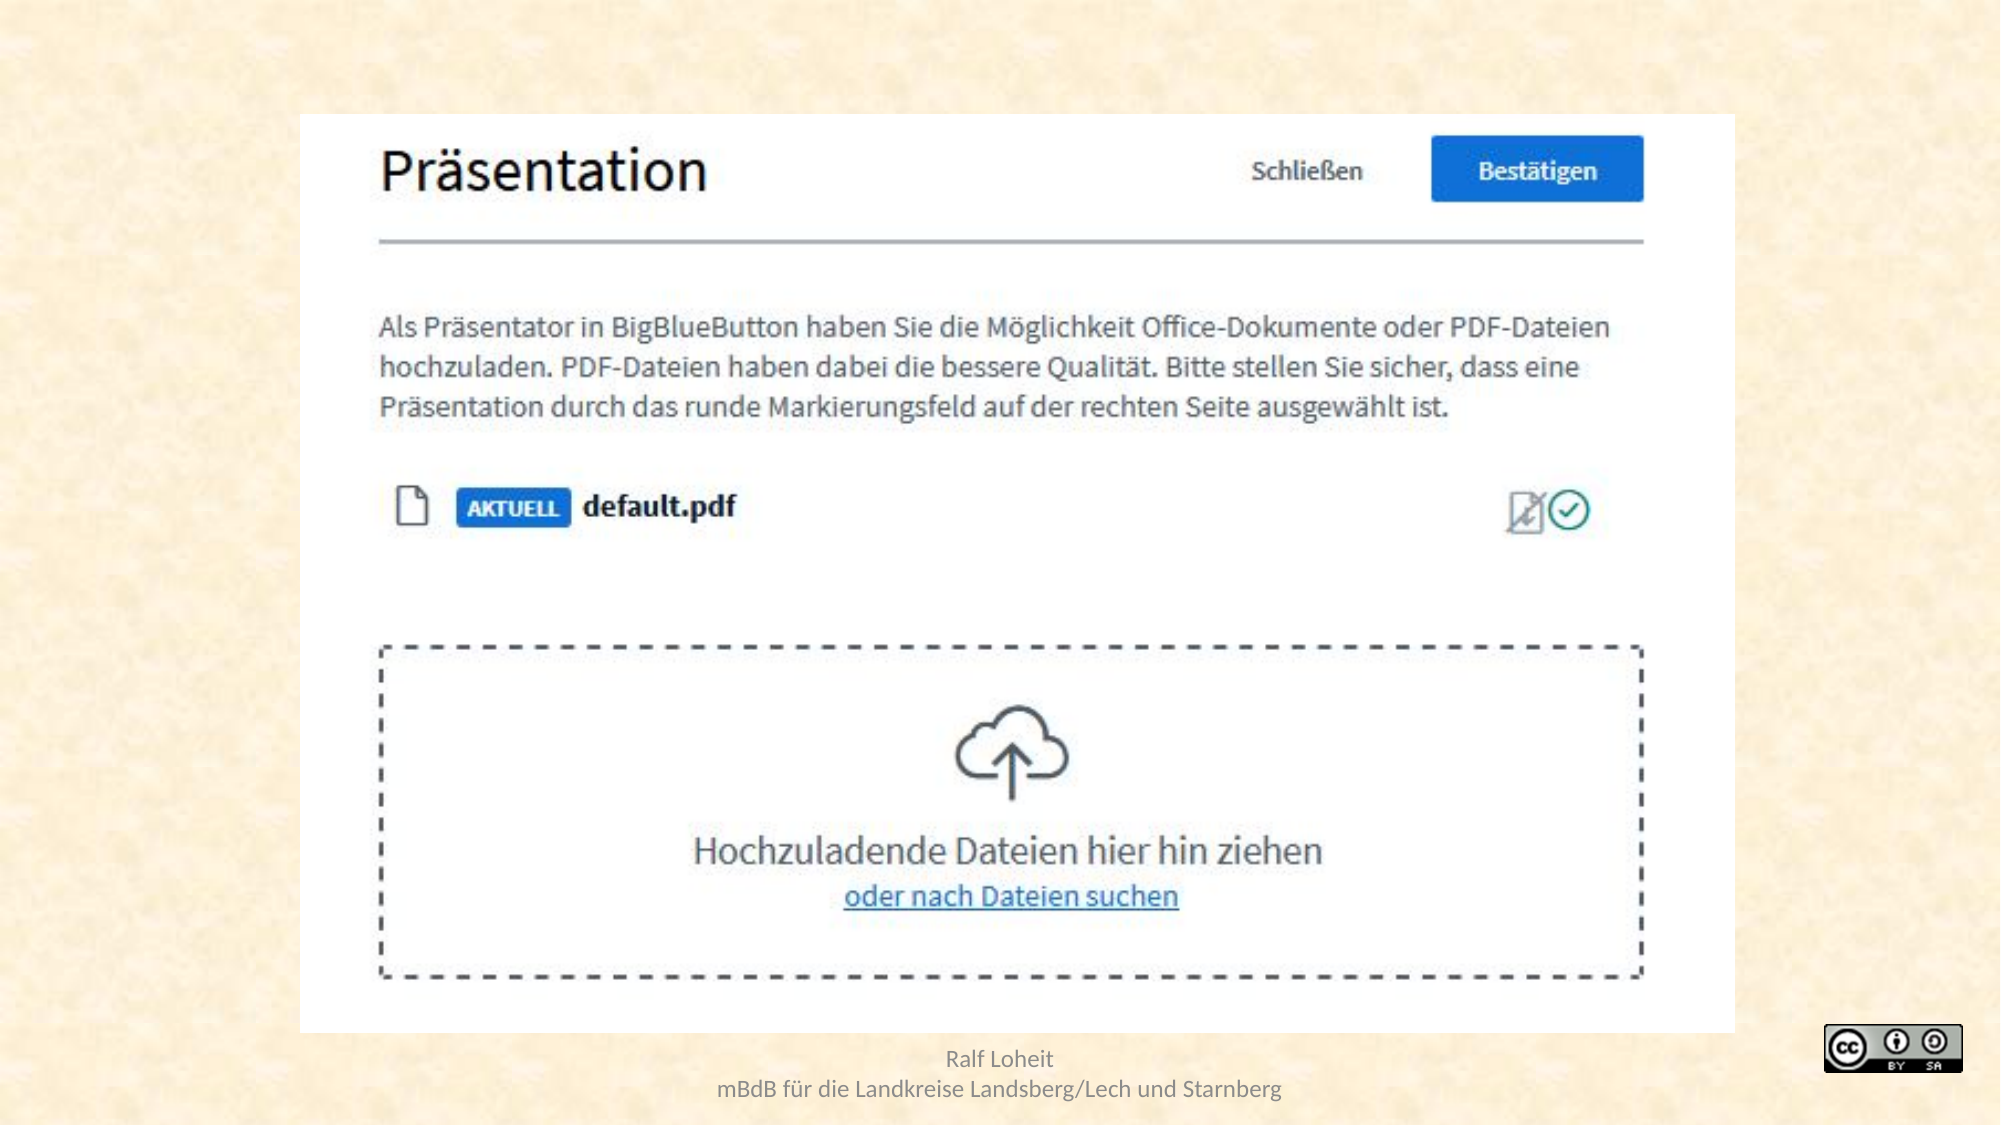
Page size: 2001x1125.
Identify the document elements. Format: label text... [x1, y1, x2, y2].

picture [0, 0, 2001, 1125]
footer Ralf Loheit mBdB für die Landkreise Landsberg/Lech und Starnberg [662, 1042, 1338, 1103]
